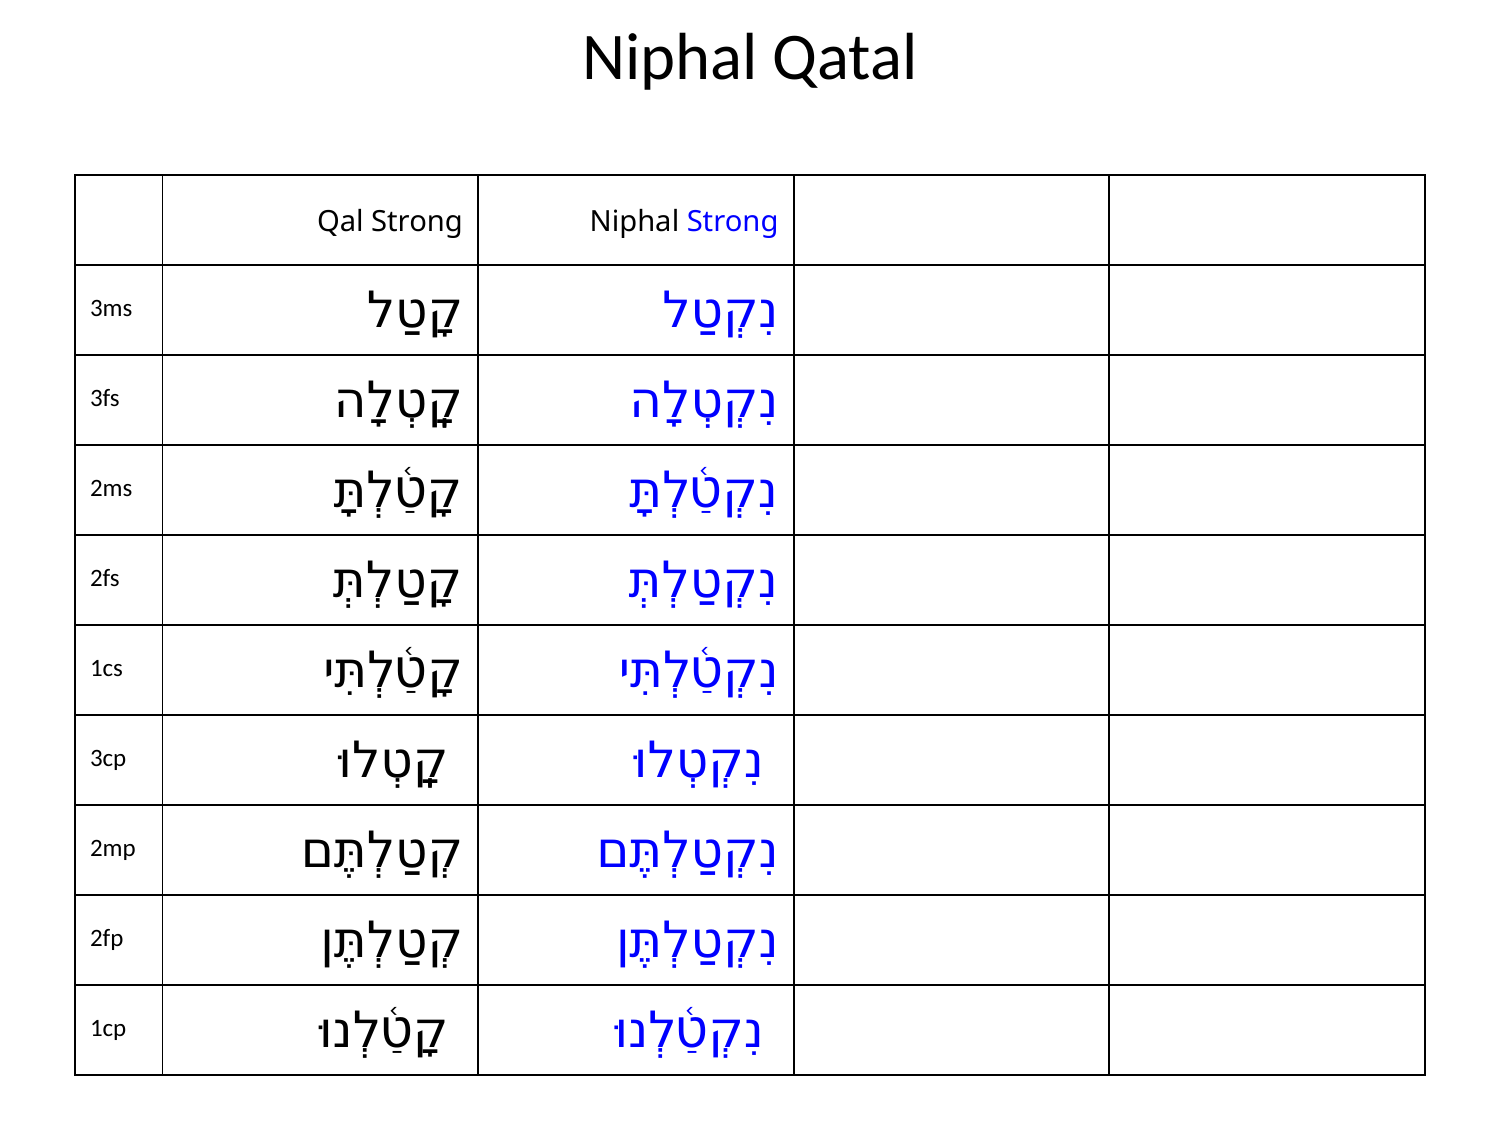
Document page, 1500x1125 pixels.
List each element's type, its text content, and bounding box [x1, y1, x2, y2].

table_cell נִקְטַלְתֶּן [479, 896, 793, 984]
table_header Qal Strong [163, 176, 477, 264]
table_cell קָטַלְתְּ [163, 536, 477, 624]
table_cell [795, 716, 1108, 804]
table_cell [1110, 806, 1424, 894]
table_cell קָטַ֫לְתָּ [163, 446, 477, 534]
table_header Niphal Strong [479, 176, 793, 264]
table_cell נִקְטַלְתְּ [479, 536, 793, 624]
table_cell [1110, 536, 1424, 624]
table_cell 3fs [76, 356, 162, 444]
table_cell [795, 356, 1108, 444]
table_cell 2mp [76, 806, 162, 894]
table_header [1110, 176, 1424, 264]
table_header [76, 176, 162, 264]
table_cell קְטַלְתֶּן [163, 896, 477, 984]
table_cell [1110, 896, 1424, 984]
table_cell [795, 986, 1108, 1074]
table_cell [1110, 266, 1424, 354]
table_cell [795, 626, 1108, 714]
table_cell [795, 536, 1108, 624]
table_cell קְטַלְתֶּם [163, 806, 477, 894]
table_cell [1110, 626, 1424, 714]
table_header [795, 176, 1108, 264]
table_cell 1cs [76, 626, 162, 714]
table_cell קָטַ֫לְנוּ [163, 986, 477, 1074]
table_cell קָֽטְלָה [163, 356, 477, 444]
table_cell 3cp [76, 716, 162, 804]
table_cell 3ms [76, 266, 162, 354]
table_cell 2fp [76, 896, 162, 984]
table_cell 2fs [76, 536, 162, 624]
table_cell נִקְטַ֫לְתִּי [479, 626, 793, 714]
table_cell [1110, 356, 1424, 444]
table_cell [795, 266, 1108, 354]
table_cell נִקְטַל [479, 266, 793, 354]
title Niphal Qatal [0, 0, 1500, 125]
table_cell קָטַל [163, 266, 477, 354]
table_cell [795, 806, 1108, 894]
table_cell קָטַ֫לְתִּי [163, 626, 477, 714]
table_cell 2ms [76, 446, 162, 534]
table_cell 1cp [76, 986, 162, 1074]
table_cell [1110, 446, 1424, 534]
table_cell [1110, 986, 1424, 1074]
table_cell נִקְטְלוּ [479, 716, 793, 804]
table_cell [795, 896, 1108, 984]
table_cell נִקְטְלָה [479, 356, 793, 444]
table_cell [795, 446, 1108, 534]
table_cell [1110, 716, 1424, 804]
table_cell נִקְטַ֫לְתָּ [479, 446, 793, 534]
table_cell נִקְטַ֫לְנוּ [479, 986, 793, 1074]
table_cell קָֽטְלוּ [163, 716, 477, 804]
table_cell נִקְטַלְתֶּם [479, 806, 793, 894]
